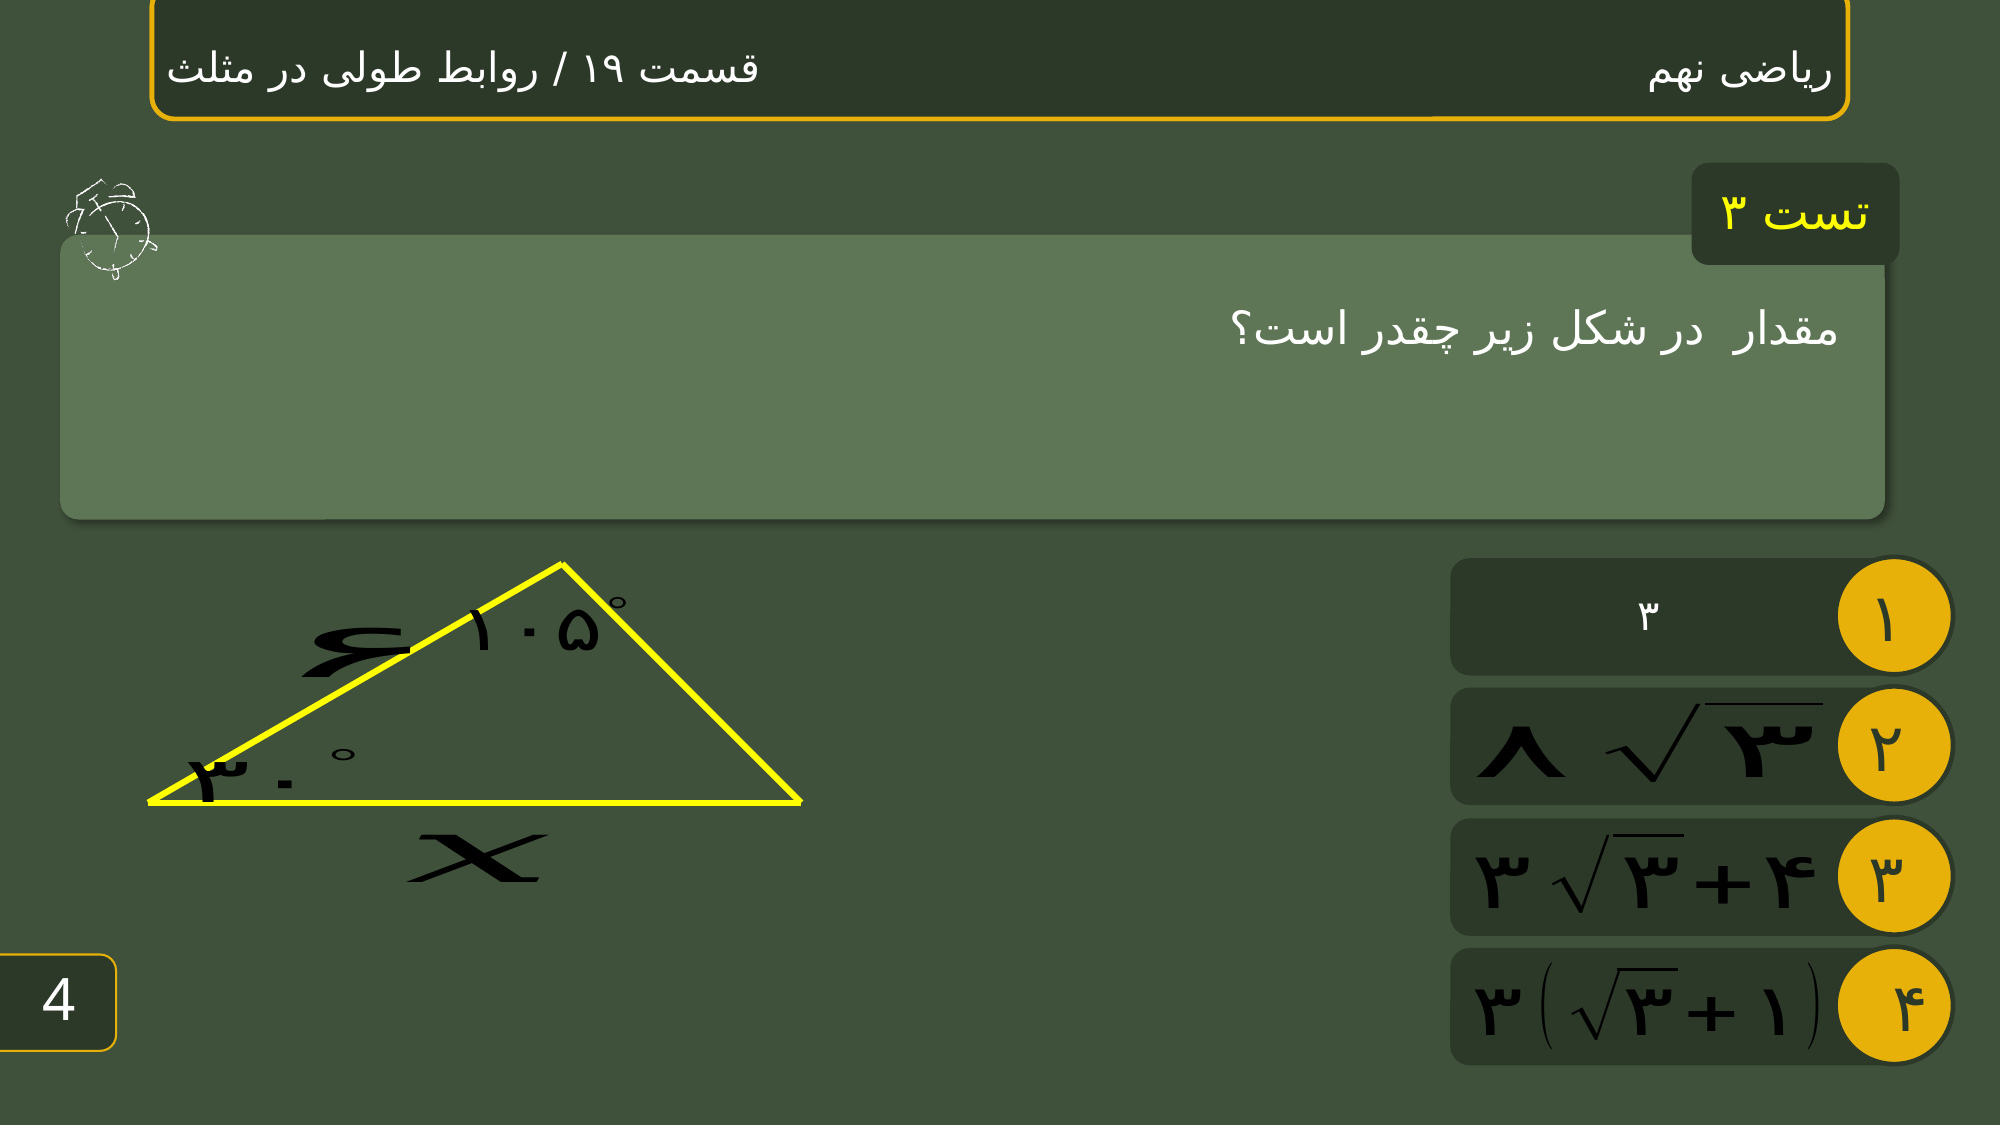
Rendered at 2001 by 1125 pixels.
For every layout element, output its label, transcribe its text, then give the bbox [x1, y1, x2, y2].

footer ریاضی نهم قسمت ۱۹ / روابط طولی در مثلث [145, 29, 1856, 103]
list تست ۳ [1657, 179, 1934, 285]
list ۳ [1470, 569, 1826, 665]
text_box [116, 563, 802, 905]
slide_number 3 [1, 943, 117, 1062]
picture [58, 175, 166, 285]
